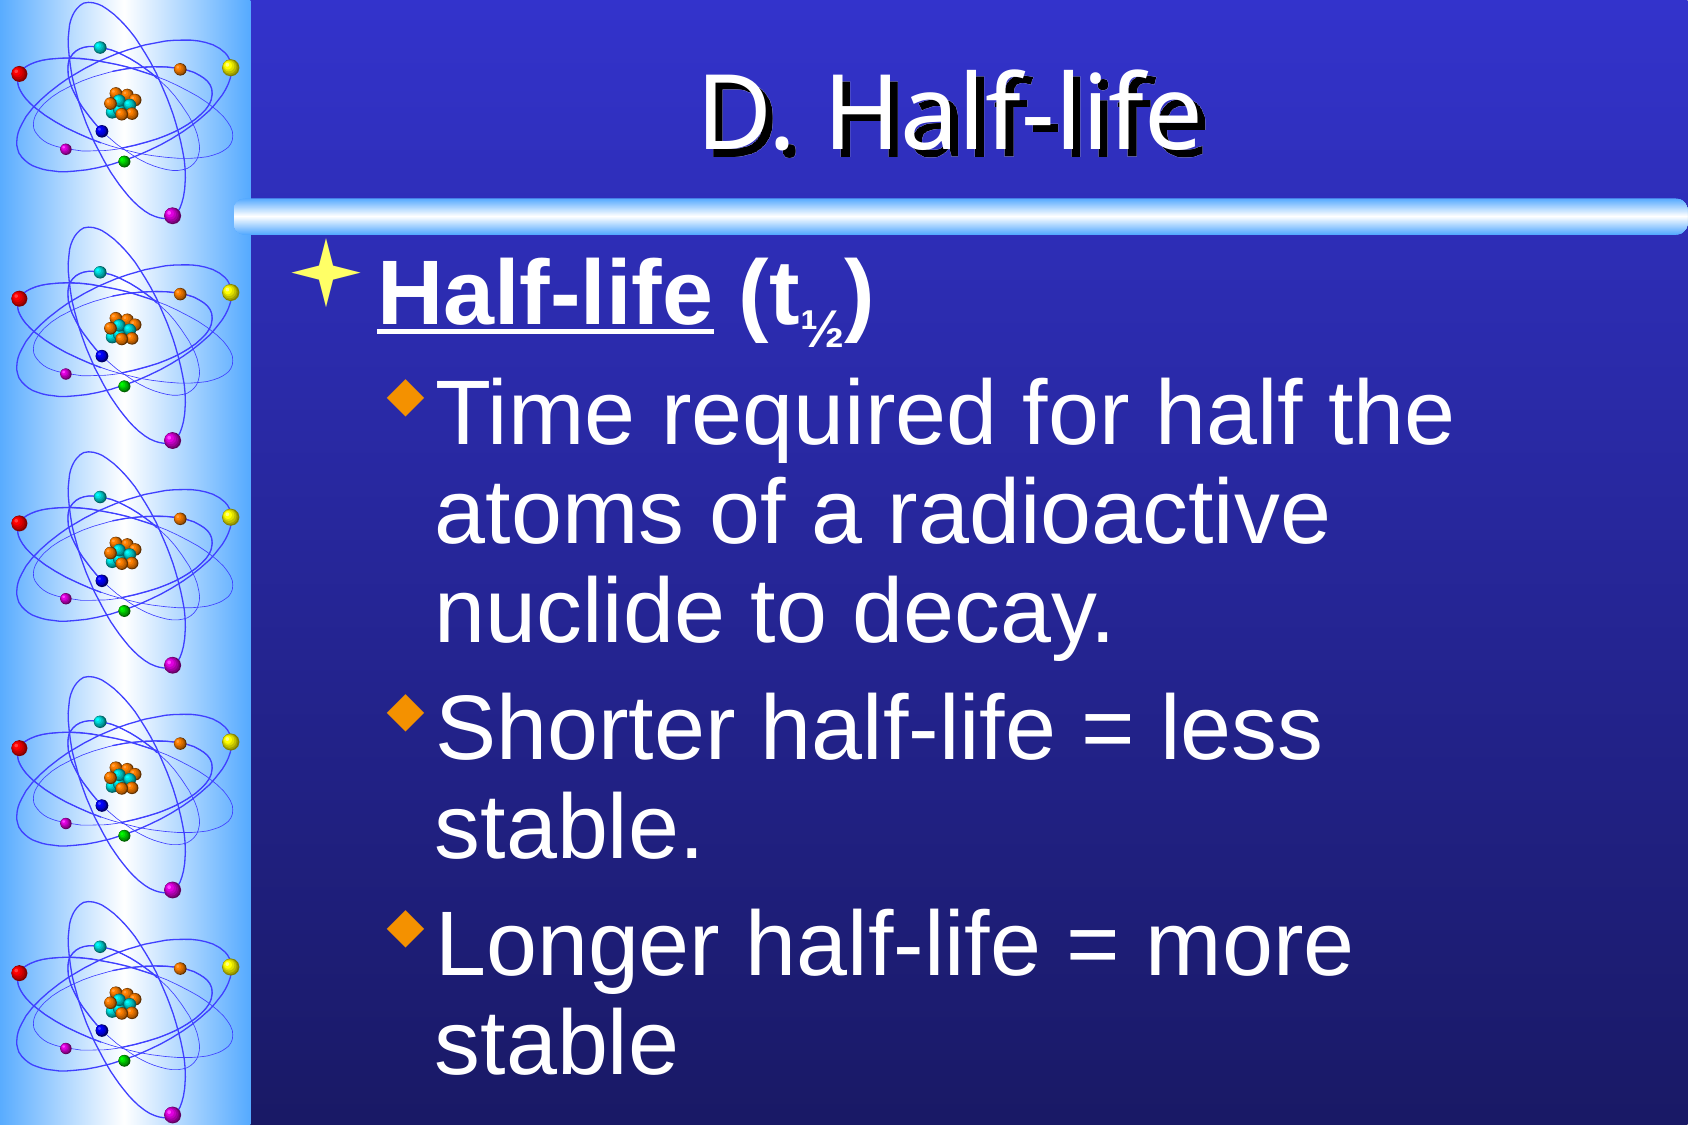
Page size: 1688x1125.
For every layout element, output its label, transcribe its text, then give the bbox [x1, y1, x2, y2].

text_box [101, 810, 121, 825]
title D. Half-life [268, 13, 1632, 203]
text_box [101, 1035, 121, 1050]
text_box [102, 360, 135, 380]
list Half-life (t½) Time required for half the atoms of a radioactive nuclide to decay. Shorter half-life = less stable. Longer half-life = more stable [270, 227, 1634, 536]
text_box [106, 135, 133, 156]
